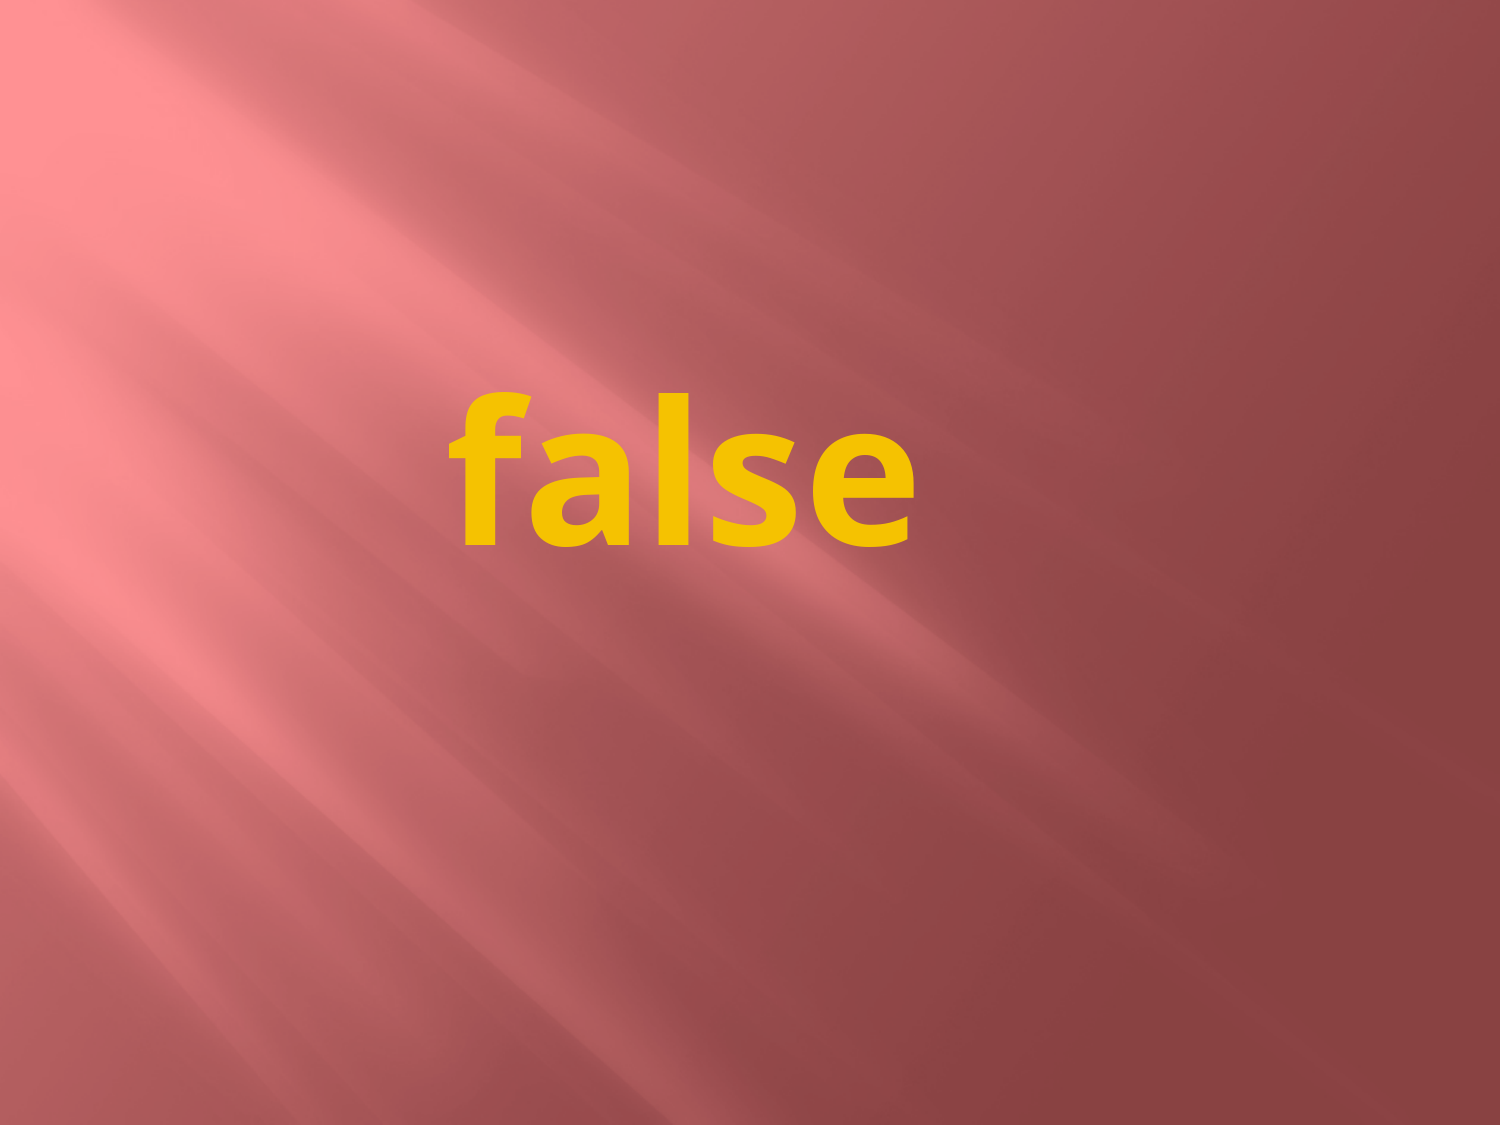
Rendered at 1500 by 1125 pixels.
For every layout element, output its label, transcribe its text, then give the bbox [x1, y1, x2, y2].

text_box false [431, 338, 1093, 593]
